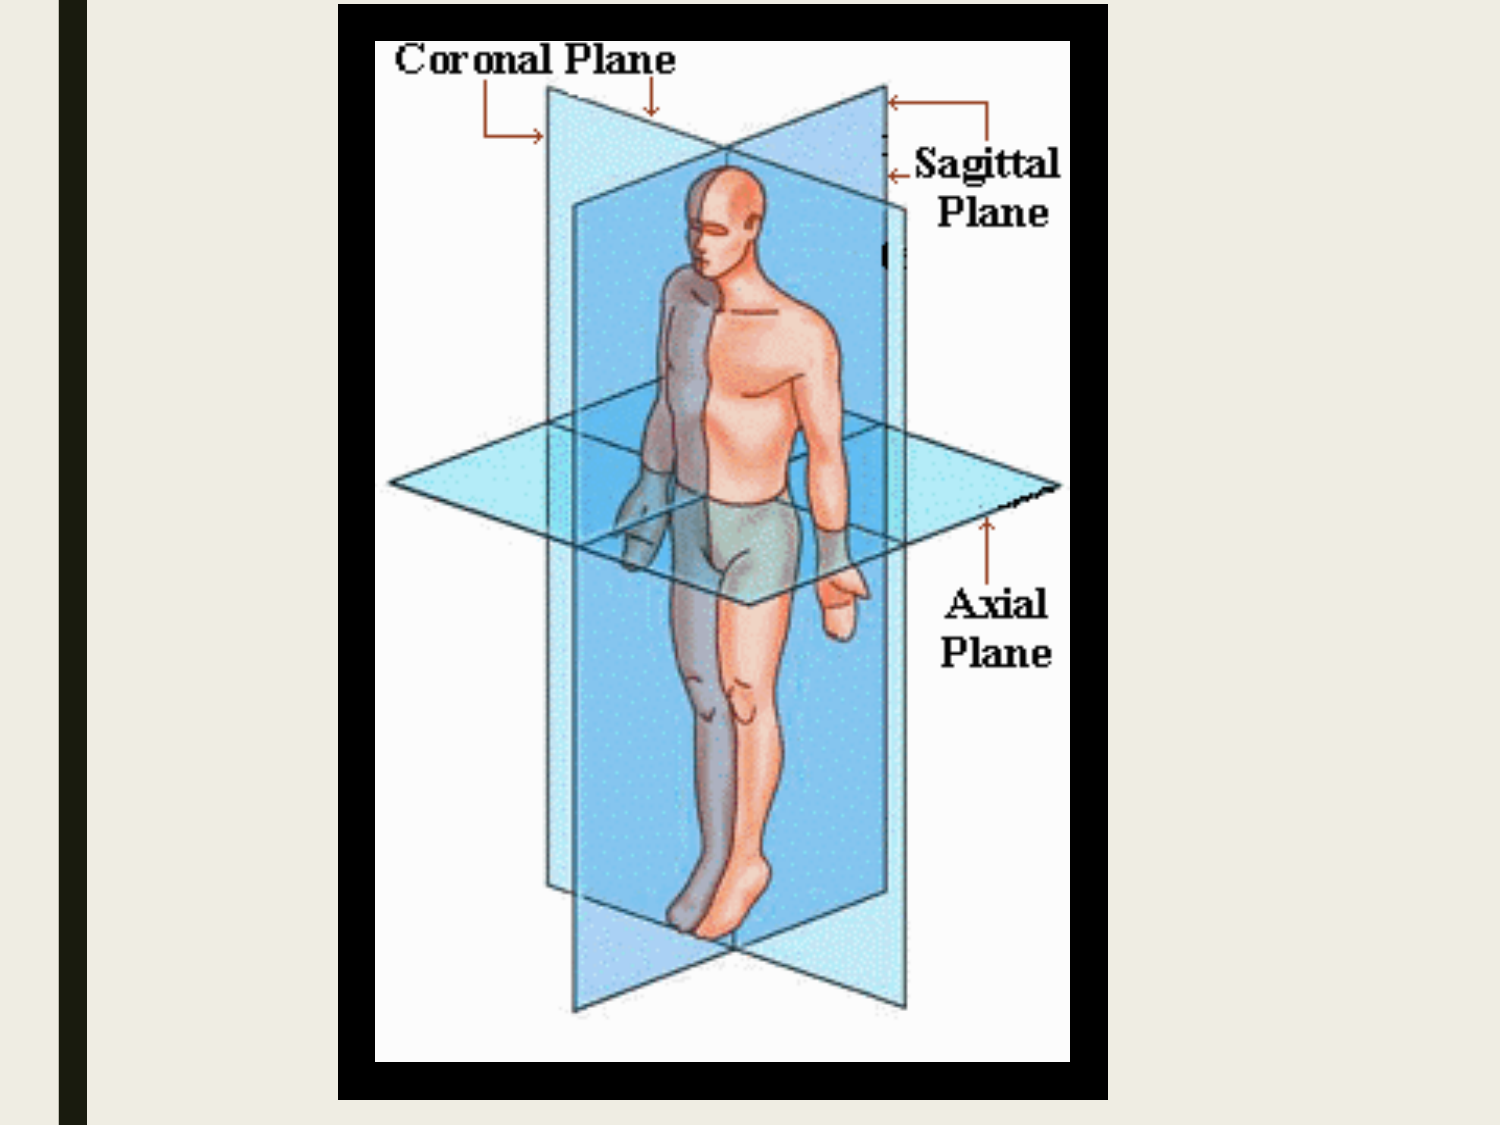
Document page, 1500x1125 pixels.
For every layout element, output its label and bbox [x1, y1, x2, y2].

picture [374, 41, 1071, 1063]
